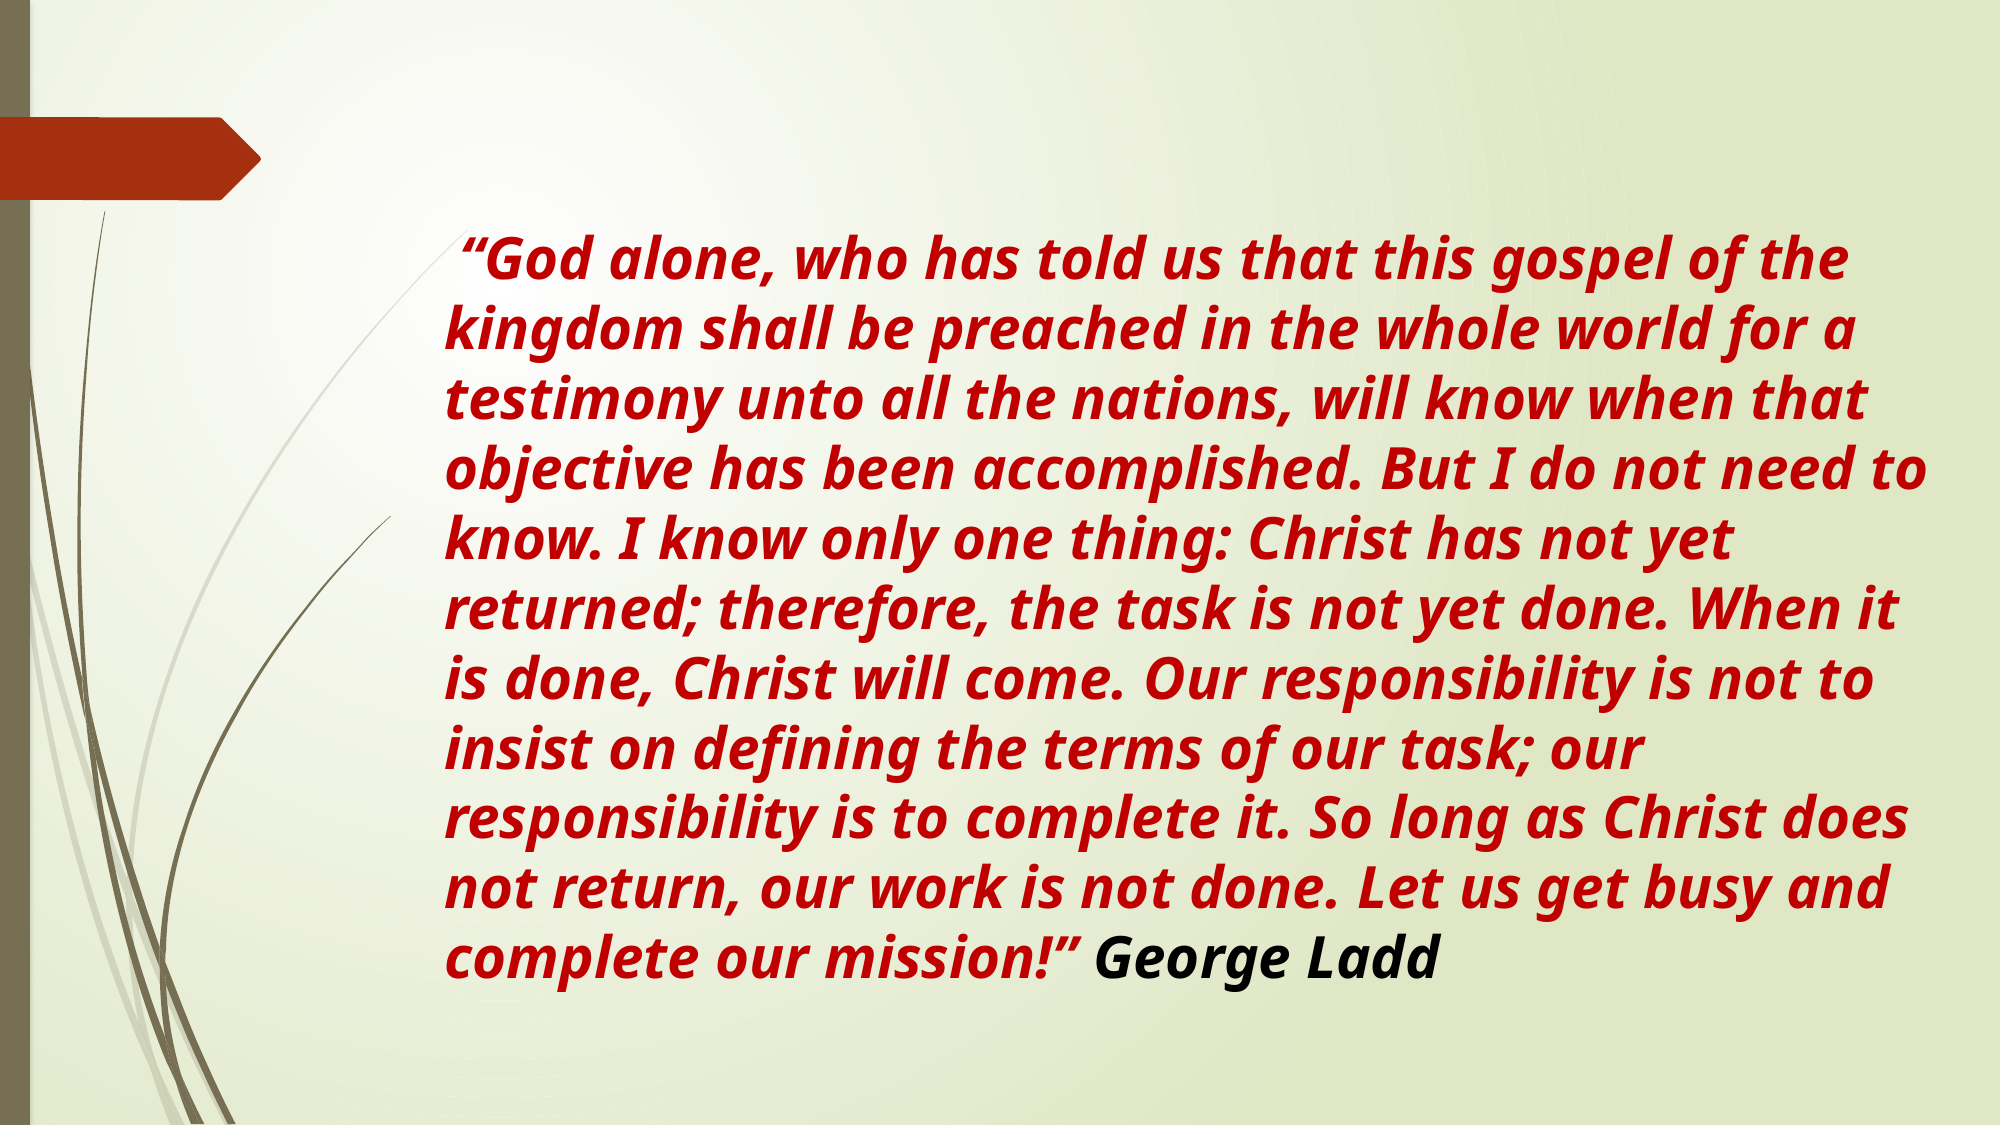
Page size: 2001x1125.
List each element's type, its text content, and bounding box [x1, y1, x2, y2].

list “God alone, who has told us that this gospel of the kingdom shall be preached in the whole world for a testimony unto all the nations, will know when that objective has been accomplished. But I do not need to know. I know only one thing: Christ has not yet returned; therefore, the task is not yet done. When it is done, Christ will come. Our responsibility is not to insist on defining the terms of our task; our responsibility is to complete it. So long as Christ does not return, our work is not done. Let us get busy and complete our mission!” George Ladd [429, 213, 1966, 969]
